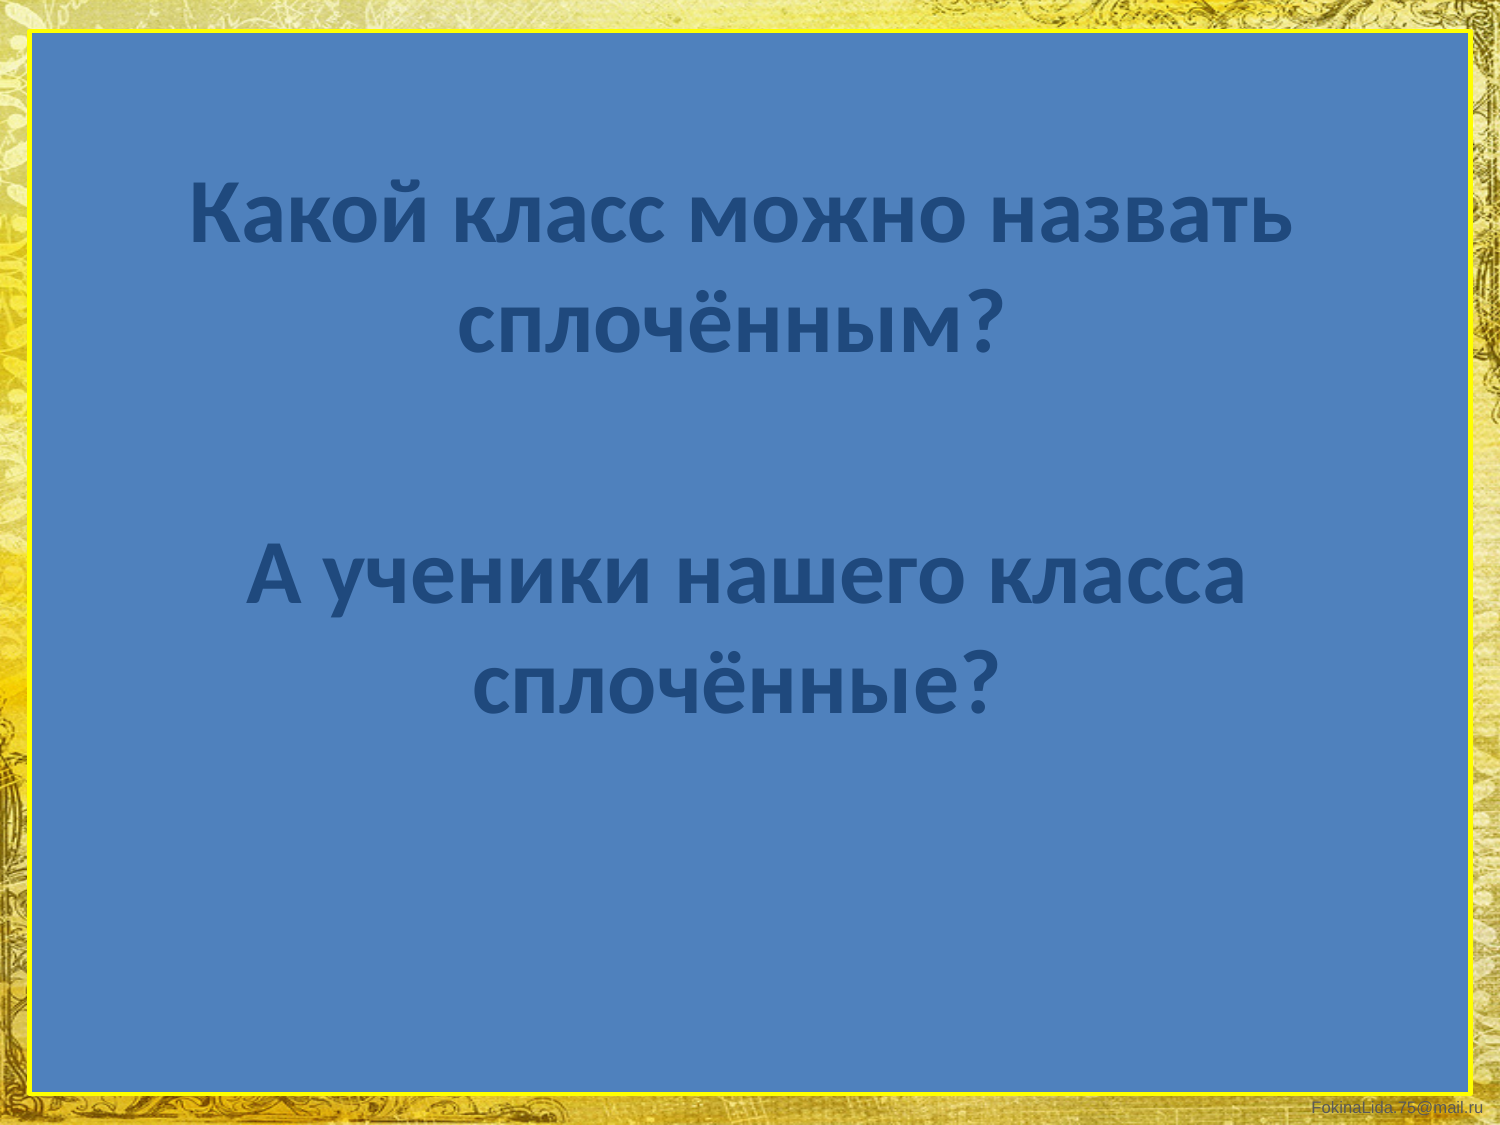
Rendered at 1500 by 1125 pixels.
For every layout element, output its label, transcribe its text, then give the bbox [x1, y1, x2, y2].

picture [0, 0, 1500, 1125]
title Какой класс можно назвать сплочённым? [105, 140, 1381, 382]
subtitle А ученики нашего класса сплочённые? [222, 503, 1273, 792]
